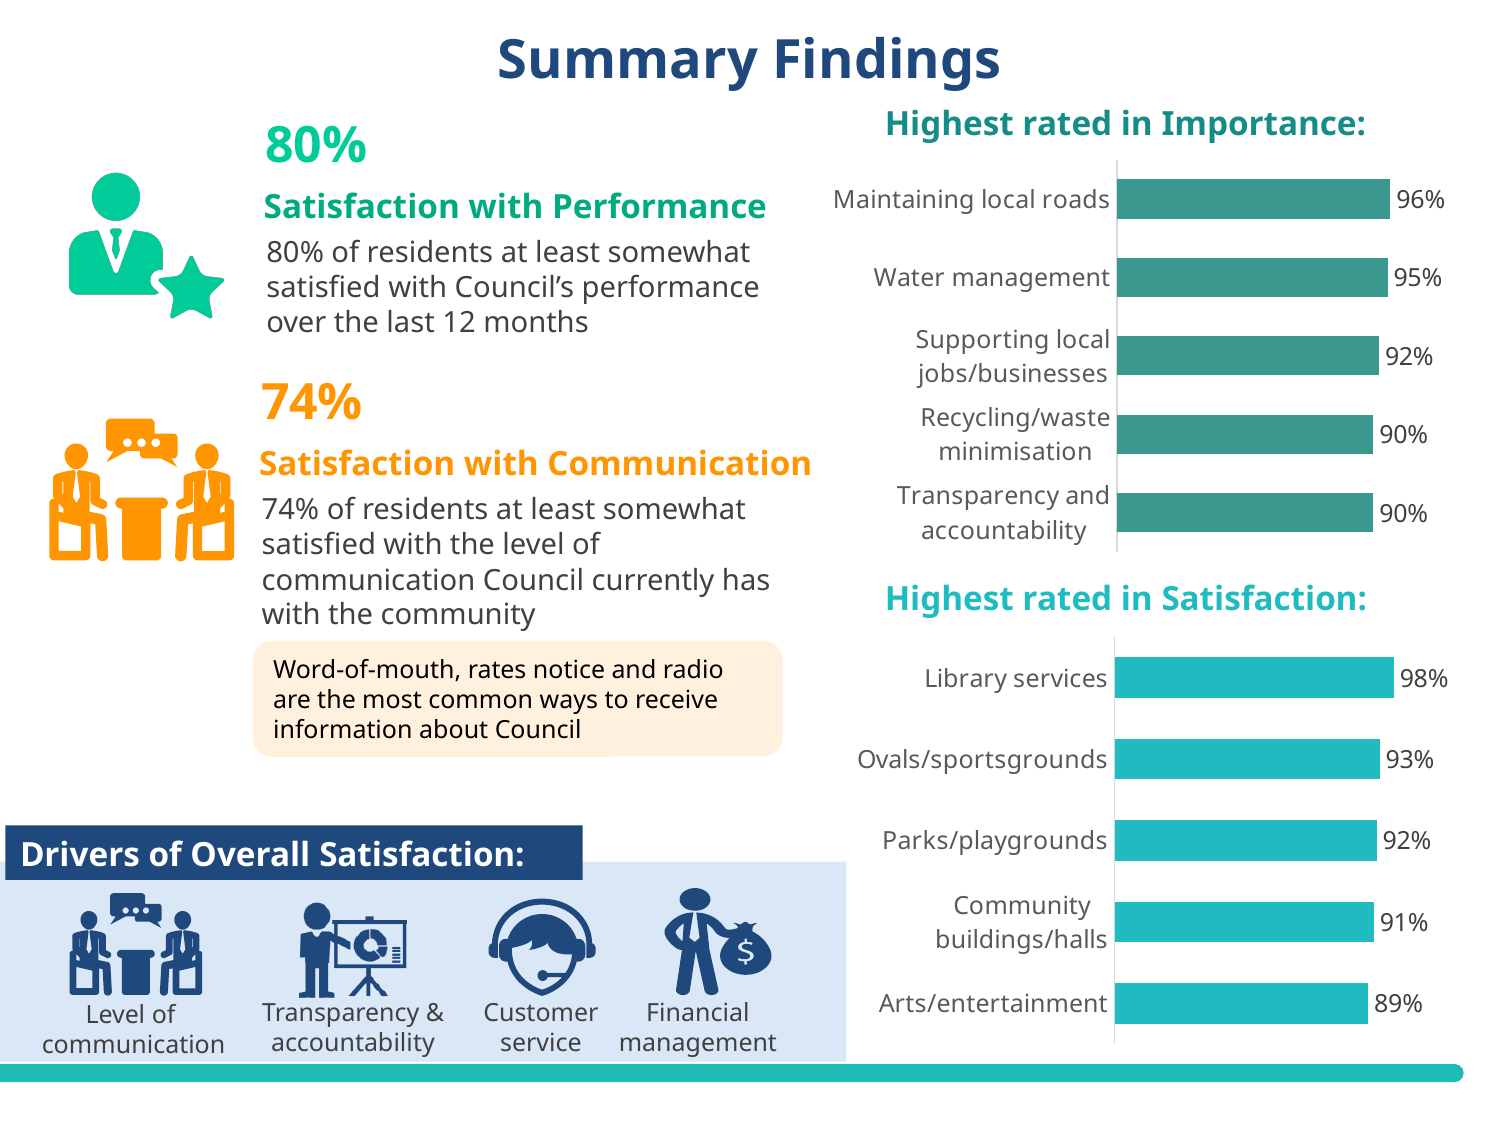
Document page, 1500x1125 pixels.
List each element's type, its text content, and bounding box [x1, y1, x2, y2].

text_box Highest rated in Satisfaction: [870, 570, 1468, 625]
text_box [249, 178, 831, 348]
picture [69, 168, 224, 323]
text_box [49, 418, 234, 562]
text_box Highest rated in Importance: [870, 94, 1468, 150]
text_box [664, 912, 772, 989]
text_box Summary Findings [0, 16, 1500, 100]
chart [829, 613, 1458, 1068]
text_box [244, 435, 842, 641]
text_box [488, 898, 596, 989]
picture [299, 896, 407, 1004]
text_box Transparency & accountability [237, 989, 425, 1064]
text_box Financial management [582, 989, 814, 1064]
text_box Drivers of Overall Satisfaction: [5, 825, 583, 880]
text_box [0, 861, 829, 1063]
text_box Word-of-mouth, rates notice and radio are the most common ways to receive information about Council [252, 641, 783, 757]
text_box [69, 893, 203, 996]
chart [831, 137, 1461, 575]
text_box Level of communication [18, 991, 250, 1067]
text_box Customer service [425, 989, 582, 1064]
text_box 74% [229, 361, 395, 437]
text_box 80% [233, 104, 400, 180]
text_box [679, 888, 711, 911]
